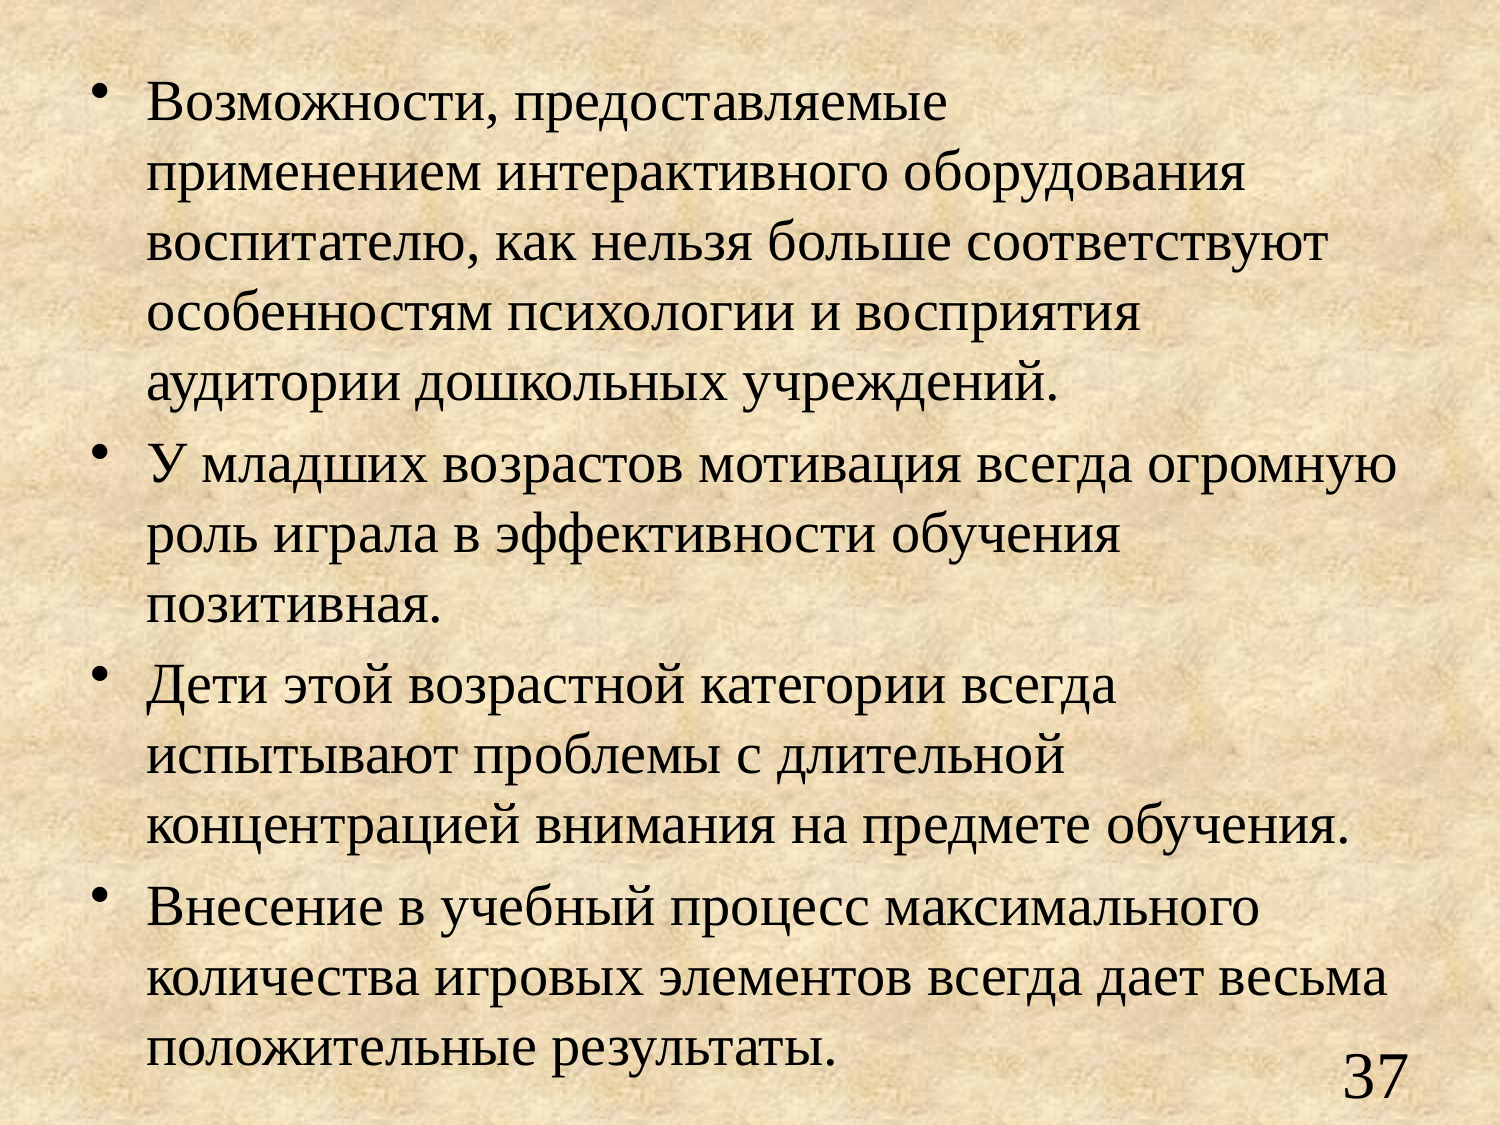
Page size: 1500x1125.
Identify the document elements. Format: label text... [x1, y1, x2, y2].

slide_number 37 [1074, 1024, 1426, 1103]
picture [0, 0, 1500, 1125]
list Возможности, предоставляемые применением интерактивного оборудования воспитателю, как нельзя больше соответствуют особенностям психологии и восприятия аудитории дошкольных учреждений. У младших возрастов мотивация всегда огромную роль играла в эффективности обучения позитивная. Дети этой возрастной категории всегда испытывают проблемы с длительной концентрацией внимания на предмете обучения. Внесение в учебный процесс максимального количества игровых элементов всегда дает весьма положительные результаты. [75, 54, 1425, 1005]
